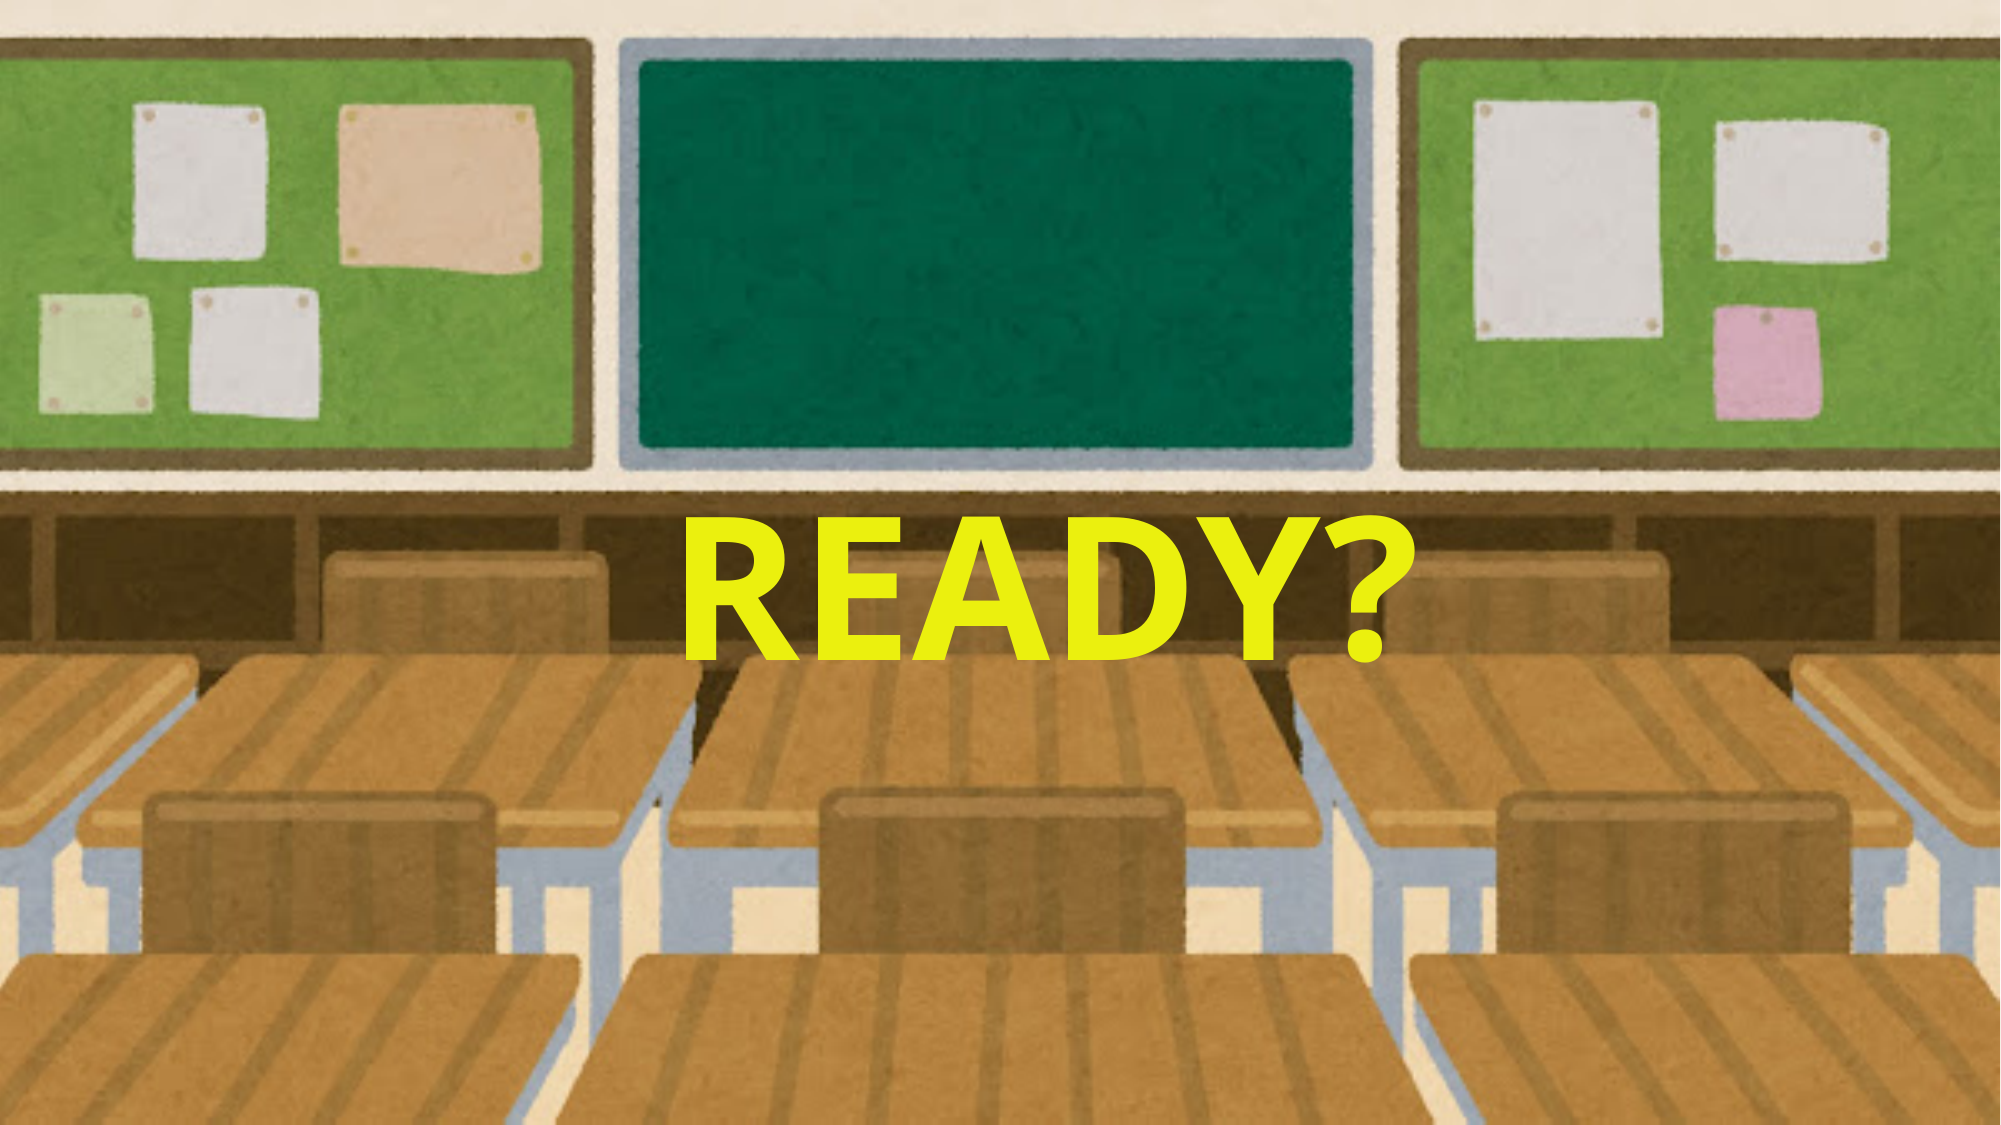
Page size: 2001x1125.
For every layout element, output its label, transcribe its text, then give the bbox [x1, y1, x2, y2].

picture [0, 0, 2001, 1125]
text_box READY? [227, 453, 1861, 708]
